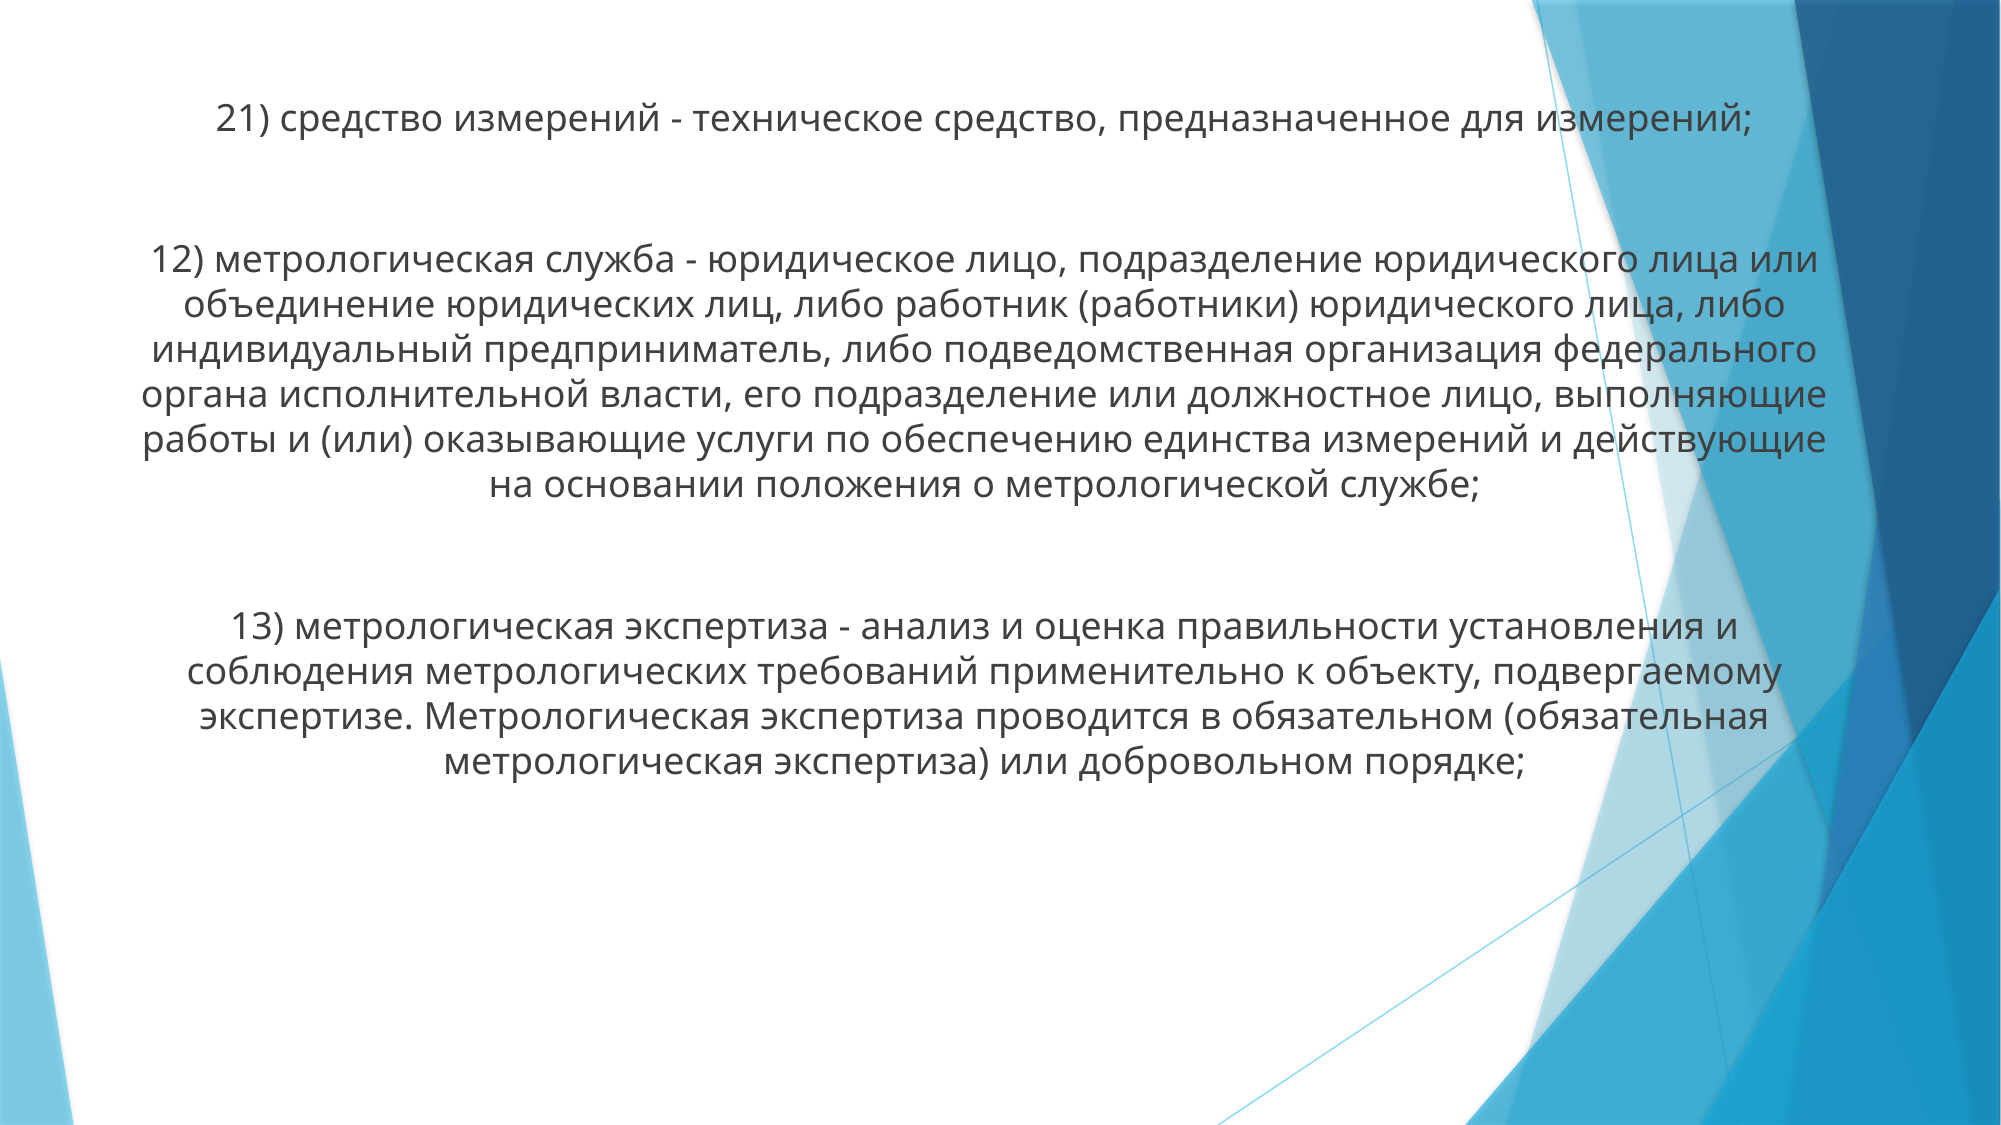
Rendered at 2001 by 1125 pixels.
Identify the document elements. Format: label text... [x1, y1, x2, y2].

list 21) средство измерений - техническое средство, предназначенное для измерений; 12) метрологическая служба - юридическое лицо, подразделение юридического лица или объединение юридических лиц, либо работник (работники) юридического лица, либо индивидуальный предприниматель, либо подведомственная организация федерального органа исполнительной власти, его подразделение или должностное лицо, выполняющие работы и (или) оказывающие услуги по обеспечению единства измерений и действующие на основании положения о метрологической службе; 13) метрологическая экспертиза - анализ и оценка правильности установления и соблюдения метрологических требований применительно к объекту, подвергаемому экспертизе. Метрологическая экспертиза проводится в обязательном (обязательная метрологическая экспертиза) или добровольном порядке; [111, 20, 1859, 1075]
